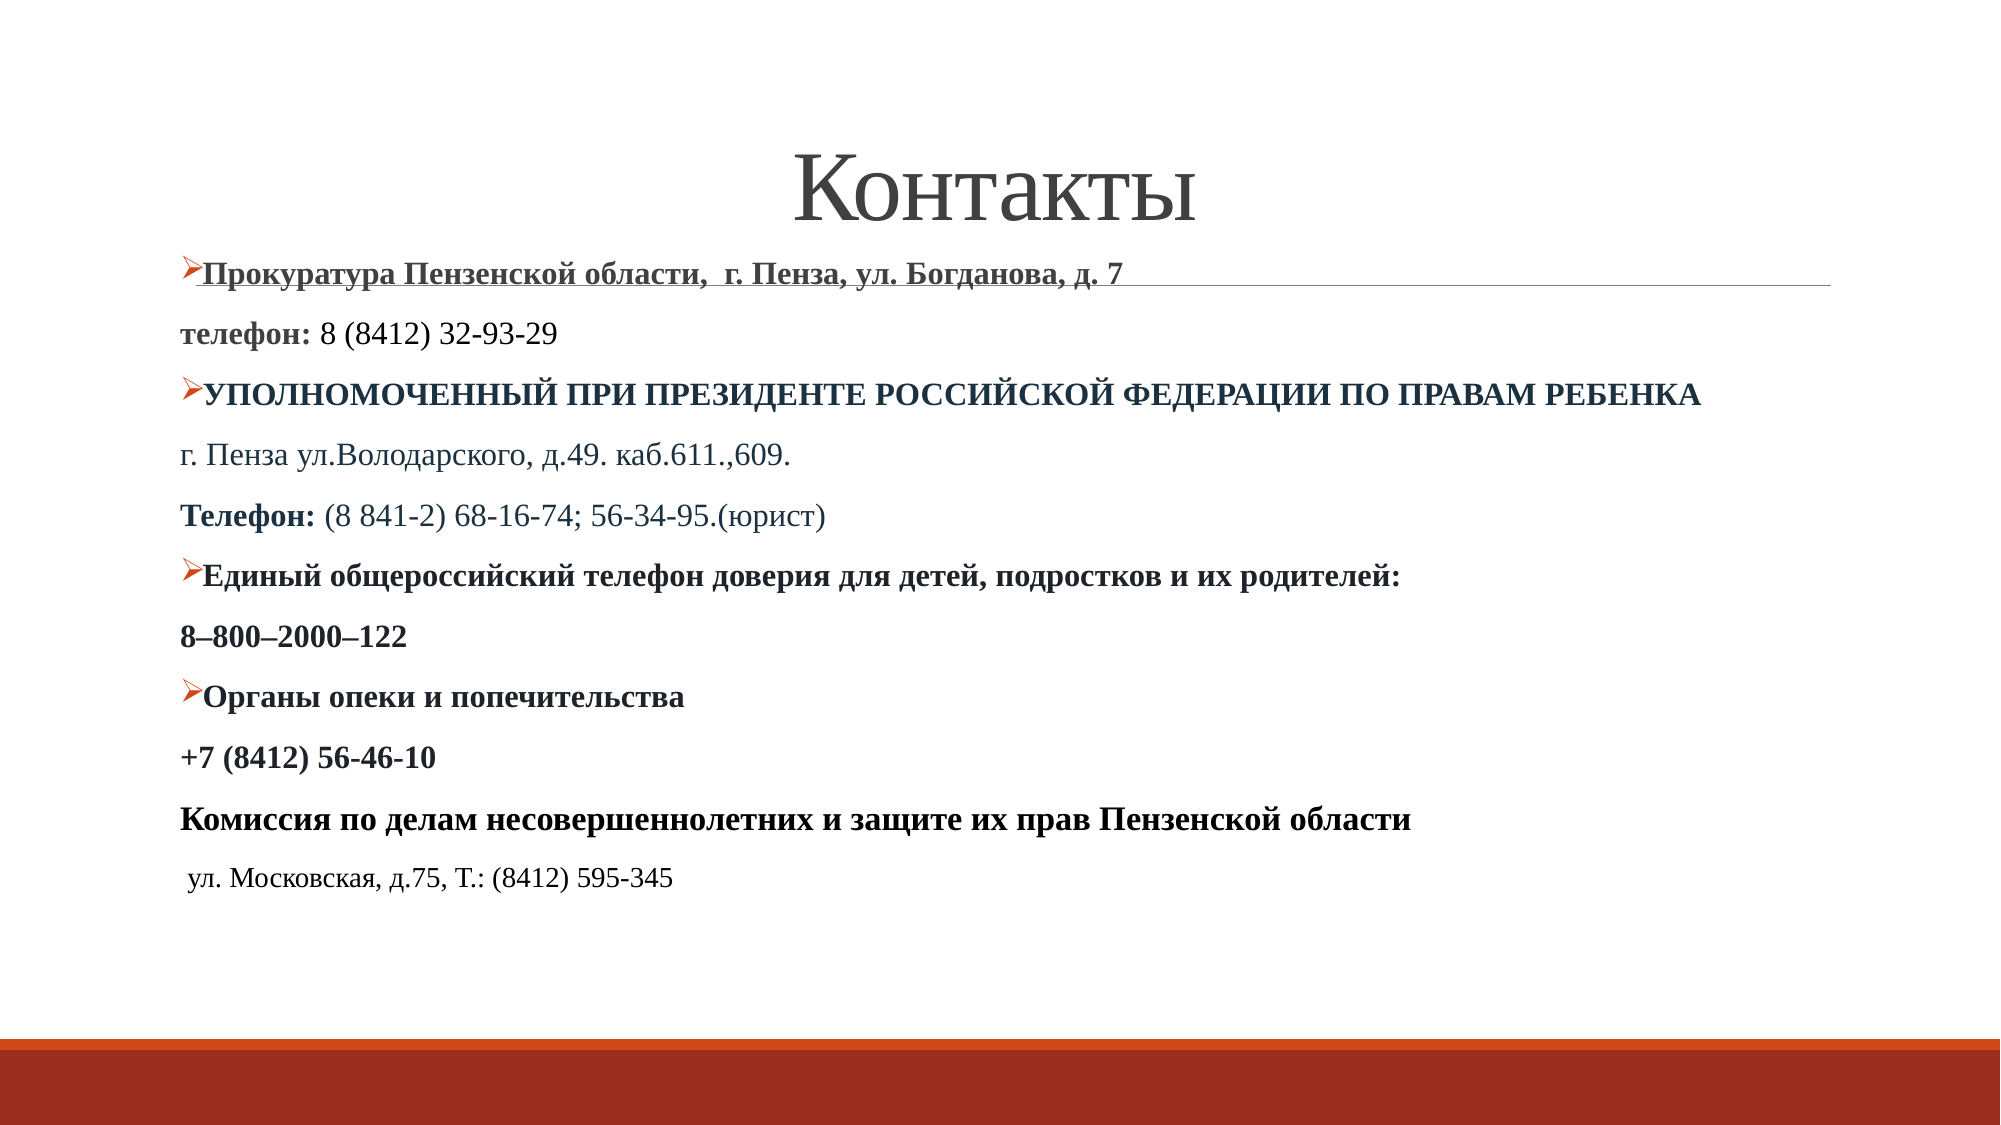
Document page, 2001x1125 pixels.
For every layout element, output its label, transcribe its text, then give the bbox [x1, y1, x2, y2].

title Контакты [170, 10, 1820, 249]
list Прокуратура Пензенской области, г. Пенза, ул. Богданова, д. 7 телефон: 8 (8412) 32-93-29 УПОЛНОМОЧЕННЫЙ ПРИ ПРЕЗИДЕНТЕ РОССИЙСКОЙ ФЕДЕРАЦИИ ПО ПРАВАМ РЕБЕНКА г. Пенза ул.Володарского, д.49. каб.611.,609. Телефон: (8 841-2) 68-16-74; 56-34-95.(юрист) Единый общероссийский телефон доверия для детей, подростков и их родителей: 8–800–2000–122 Органы опеки и попечительства +7 (8412) 56-46-10 Комиссия по делам несовершеннолетних и защите их прав Пензенской области ул. Московская, д.75, Т.: (8412) 595-345 [180, 248, 1830, 909]
